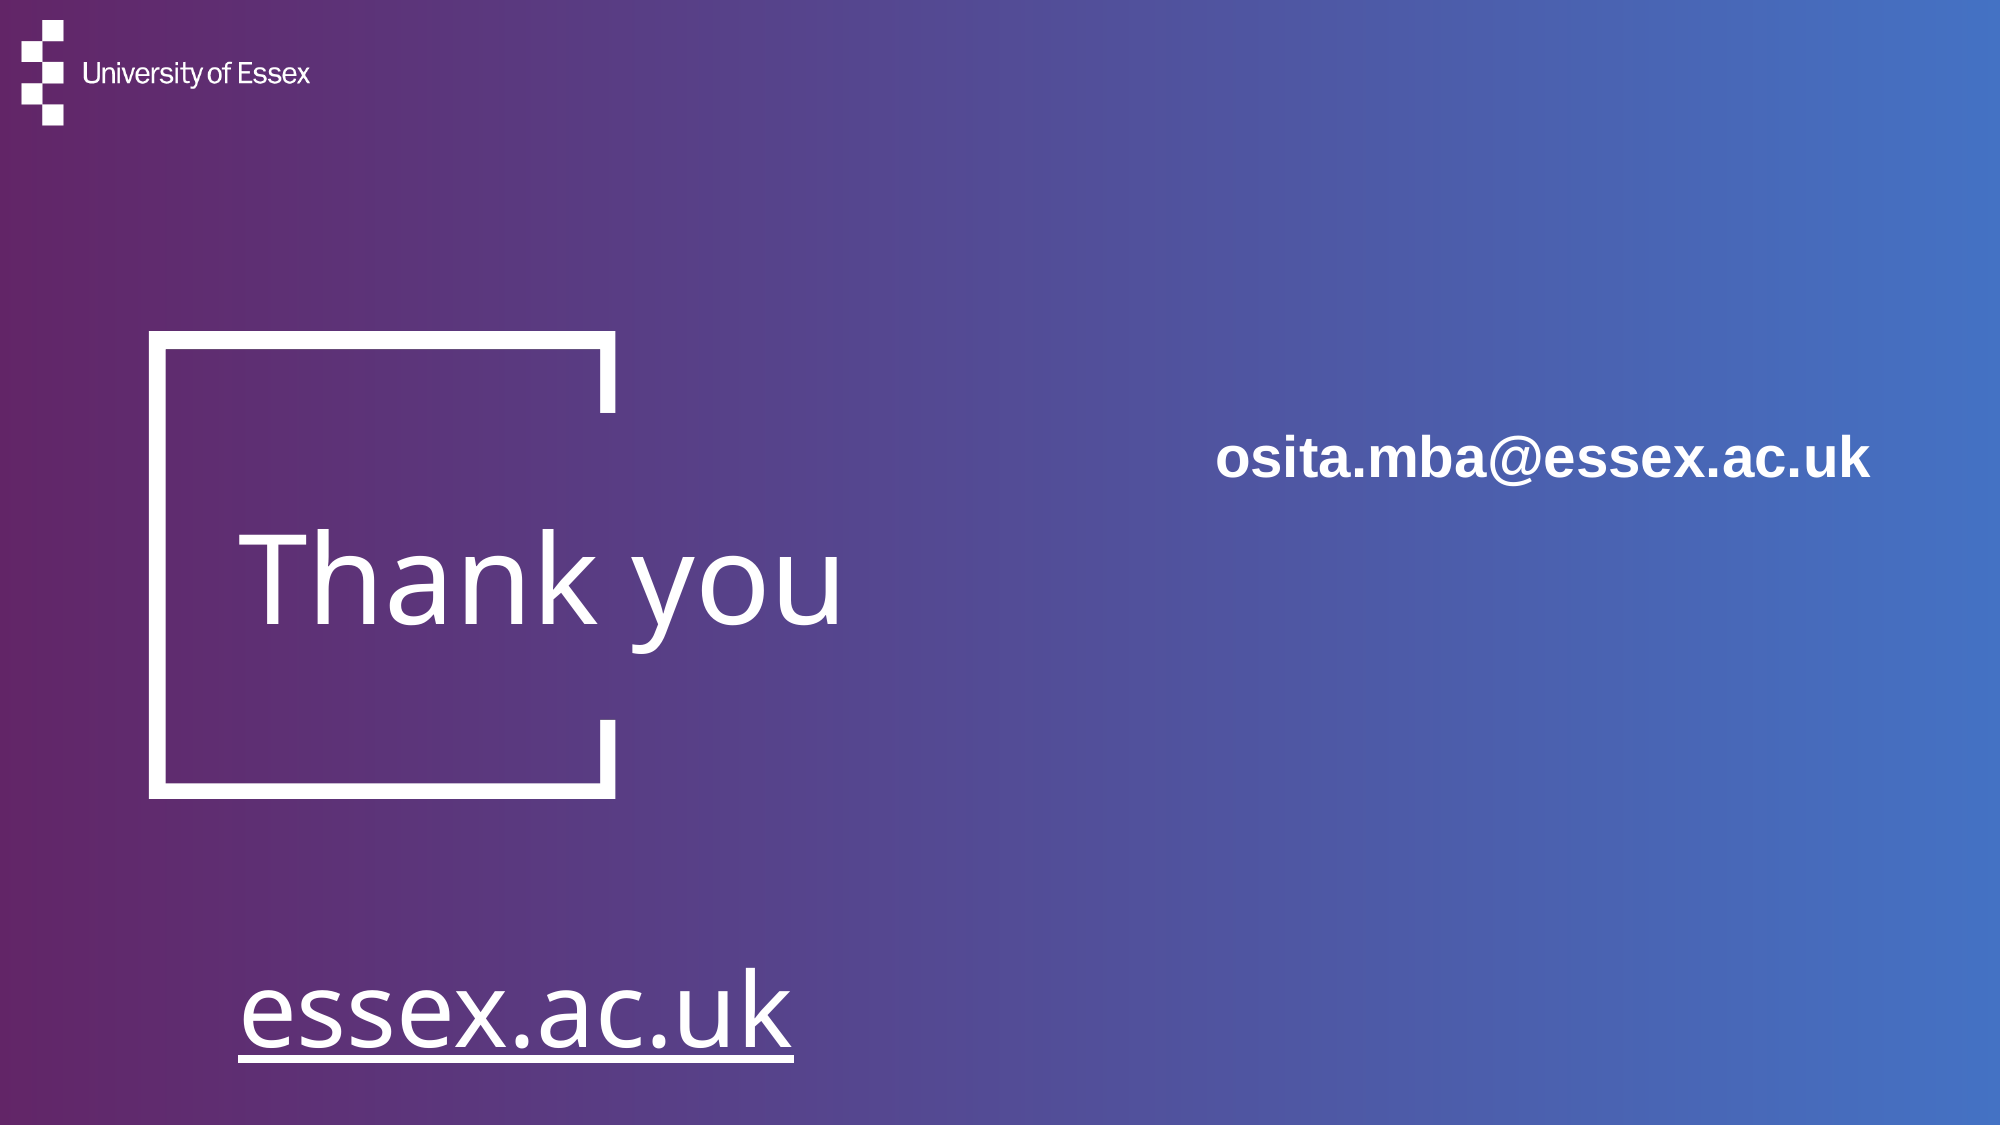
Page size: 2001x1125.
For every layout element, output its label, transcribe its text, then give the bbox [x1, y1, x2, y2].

picture [0, 0, 331, 147]
title osita.mba@essex.ac.uk [1200, 419, 1959, 491]
